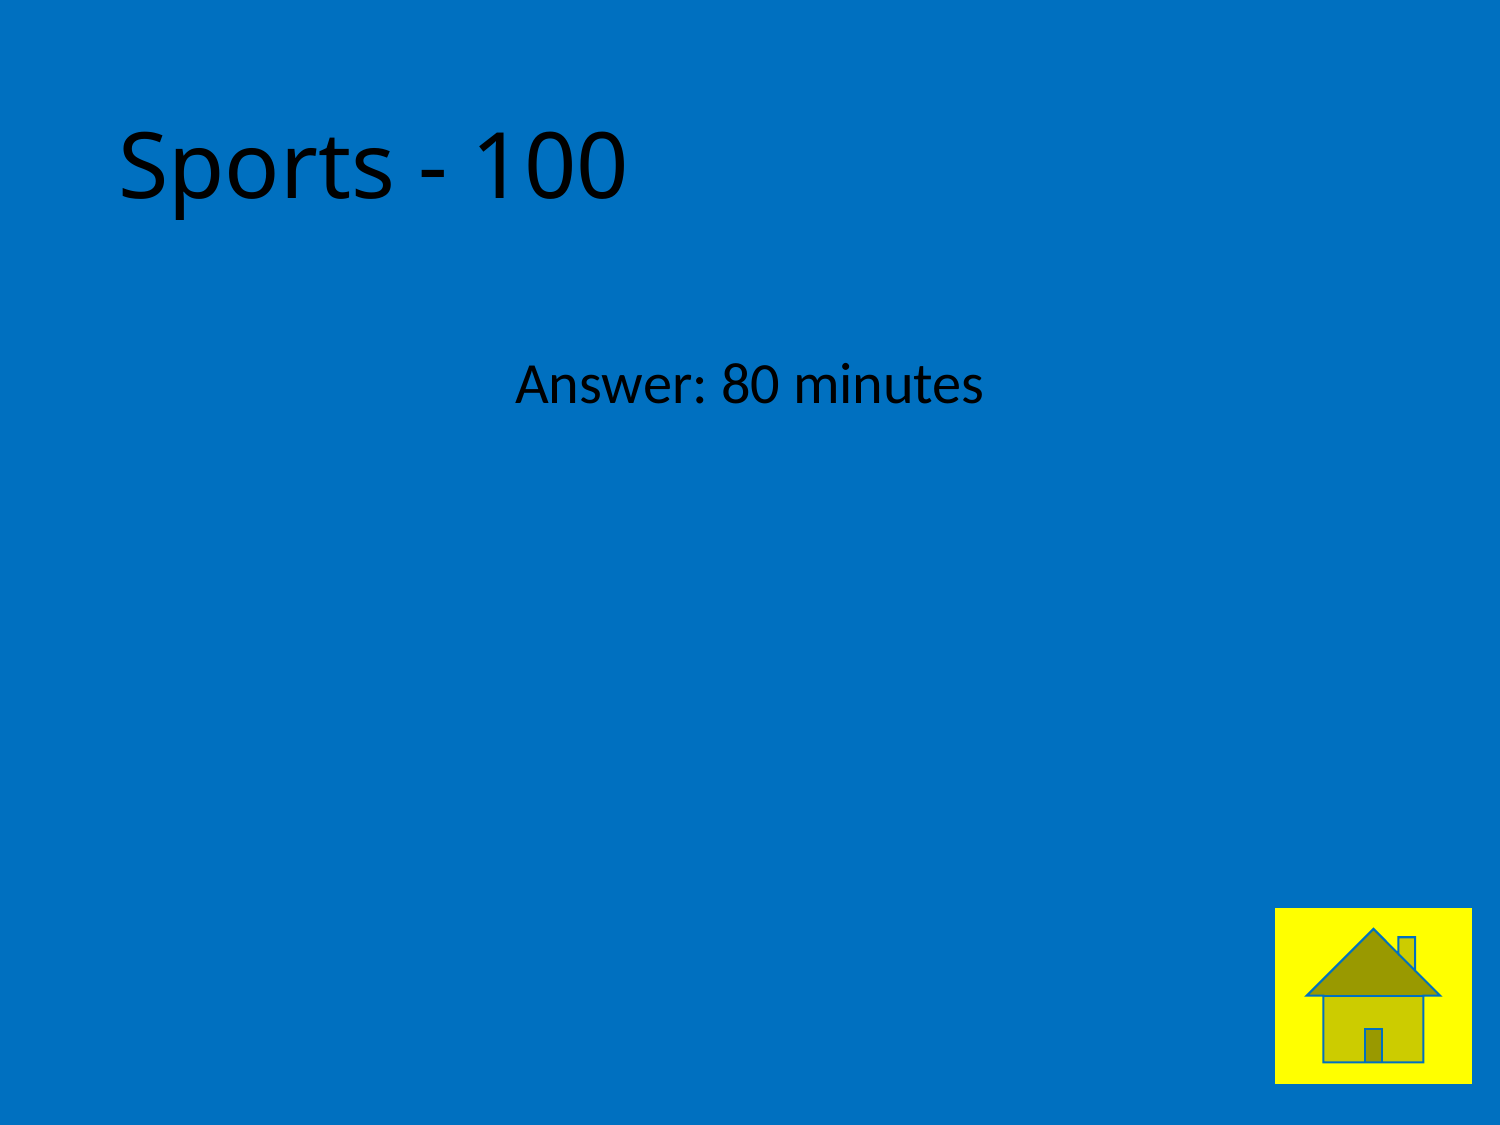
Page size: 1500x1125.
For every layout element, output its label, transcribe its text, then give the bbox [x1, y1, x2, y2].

title Sports - 100 [103, 59, 1397, 278]
list Answer: 80 minutes [103, 345, 1397, 1014]
text_box [1273, 906, 1474, 1086]
